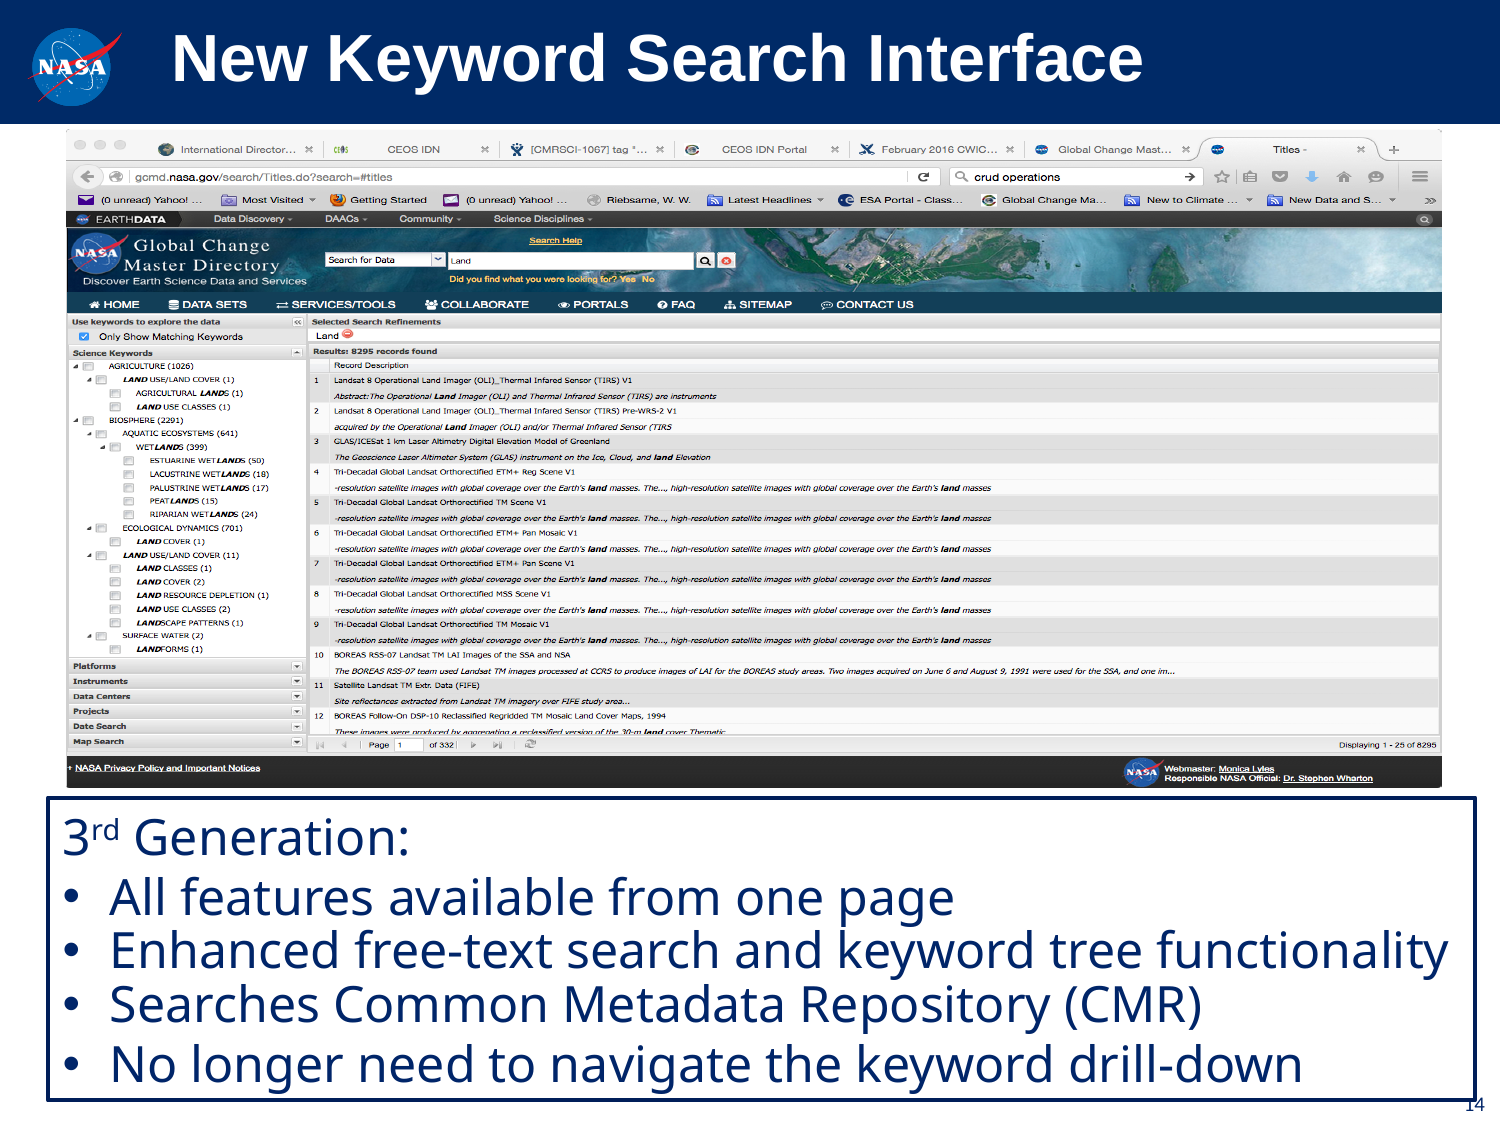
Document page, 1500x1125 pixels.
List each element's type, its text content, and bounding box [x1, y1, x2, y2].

picture [66, 128, 1442, 789]
picture [0, 0, 1500, 124]
text_box 3rd Generation: All features available from one page Enhanced free-text search and keyword tree functionality Searches Common Metadata Repository (CMR) No longer need to navigate the keyword drill-down [46, 796, 1477, 1102]
slide_number 14 [1187, 1082, 1500, 1125]
title New Keyword Search Interface [156, 13, 1370, 97]
